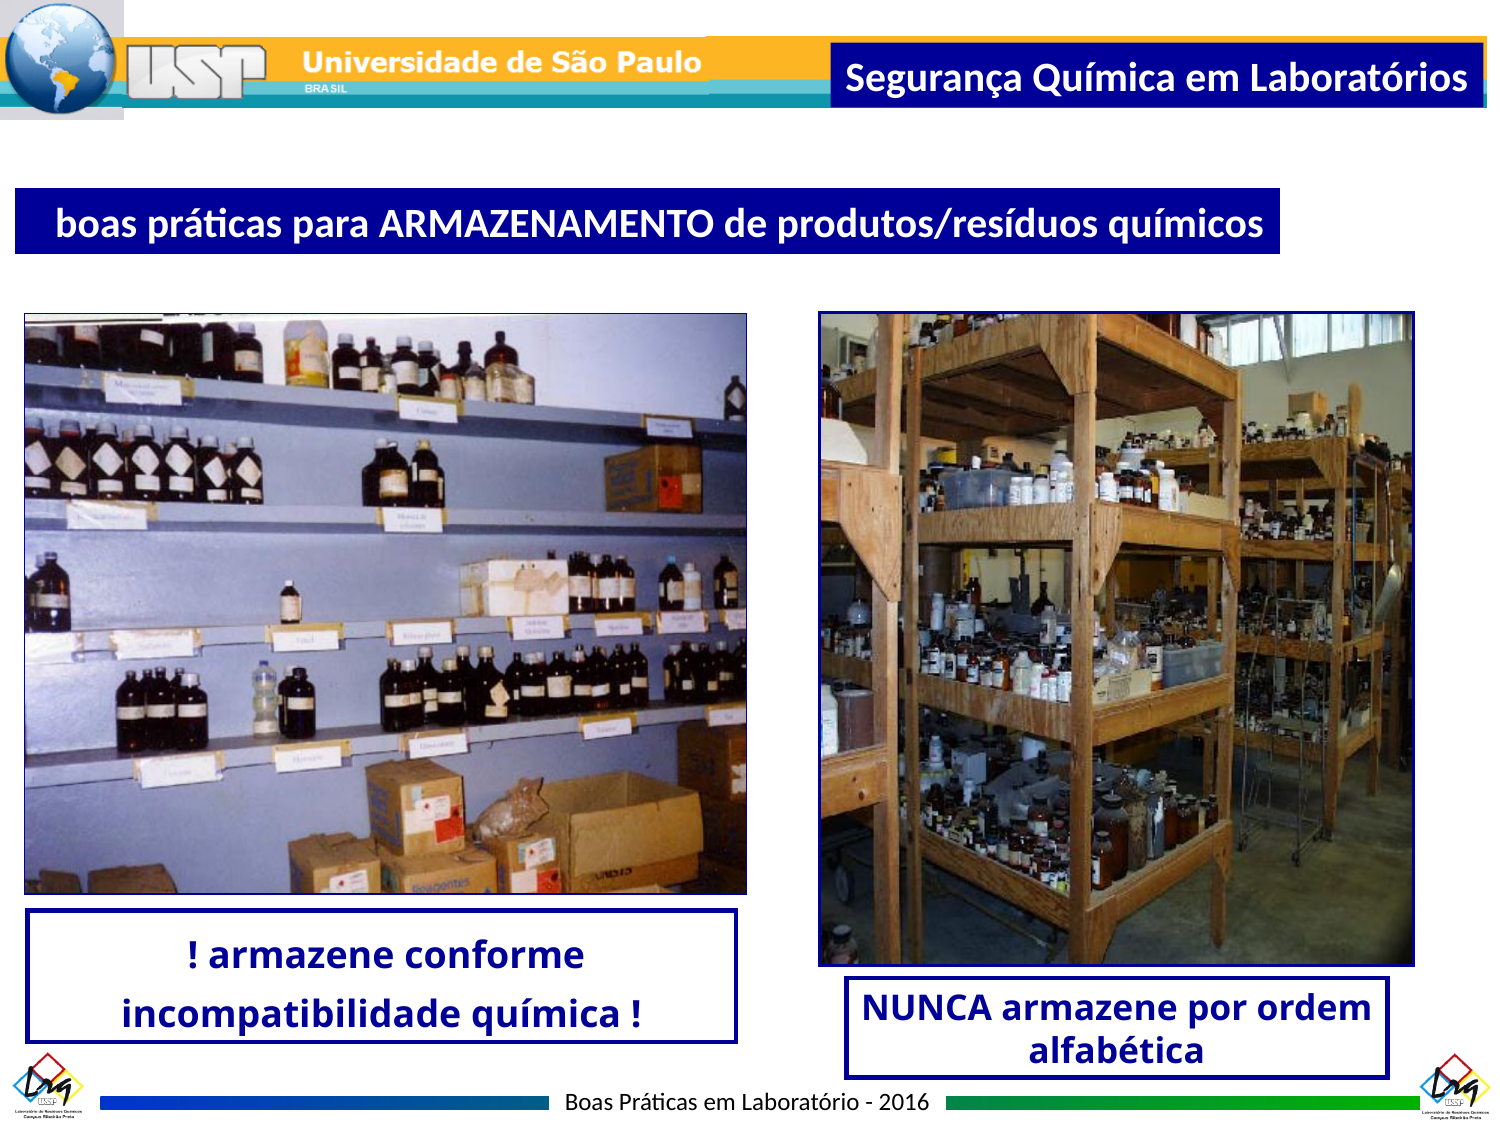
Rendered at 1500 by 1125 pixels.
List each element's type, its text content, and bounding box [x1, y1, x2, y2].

text_box ! armazene conforme incompatibilidade química ! [27, 910, 737, 1042]
text_box Segurança Química em Laboratórios [830, 42, 1484, 108]
text_box NUNCA armazene por ordem alfabética [846, 978, 1388, 1078]
text_box boas práticas para ARMAZENAMENTO de produtos/resíduos químicos [15, 188, 1280, 254]
picture [1419, 1053, 1491, 1120]
picture [24, 314, 747, 894]
picture [820, 314, 1413, 965]
picture [0, 0, 1487, 120]
picture [12, 1052, 84, 1119]
